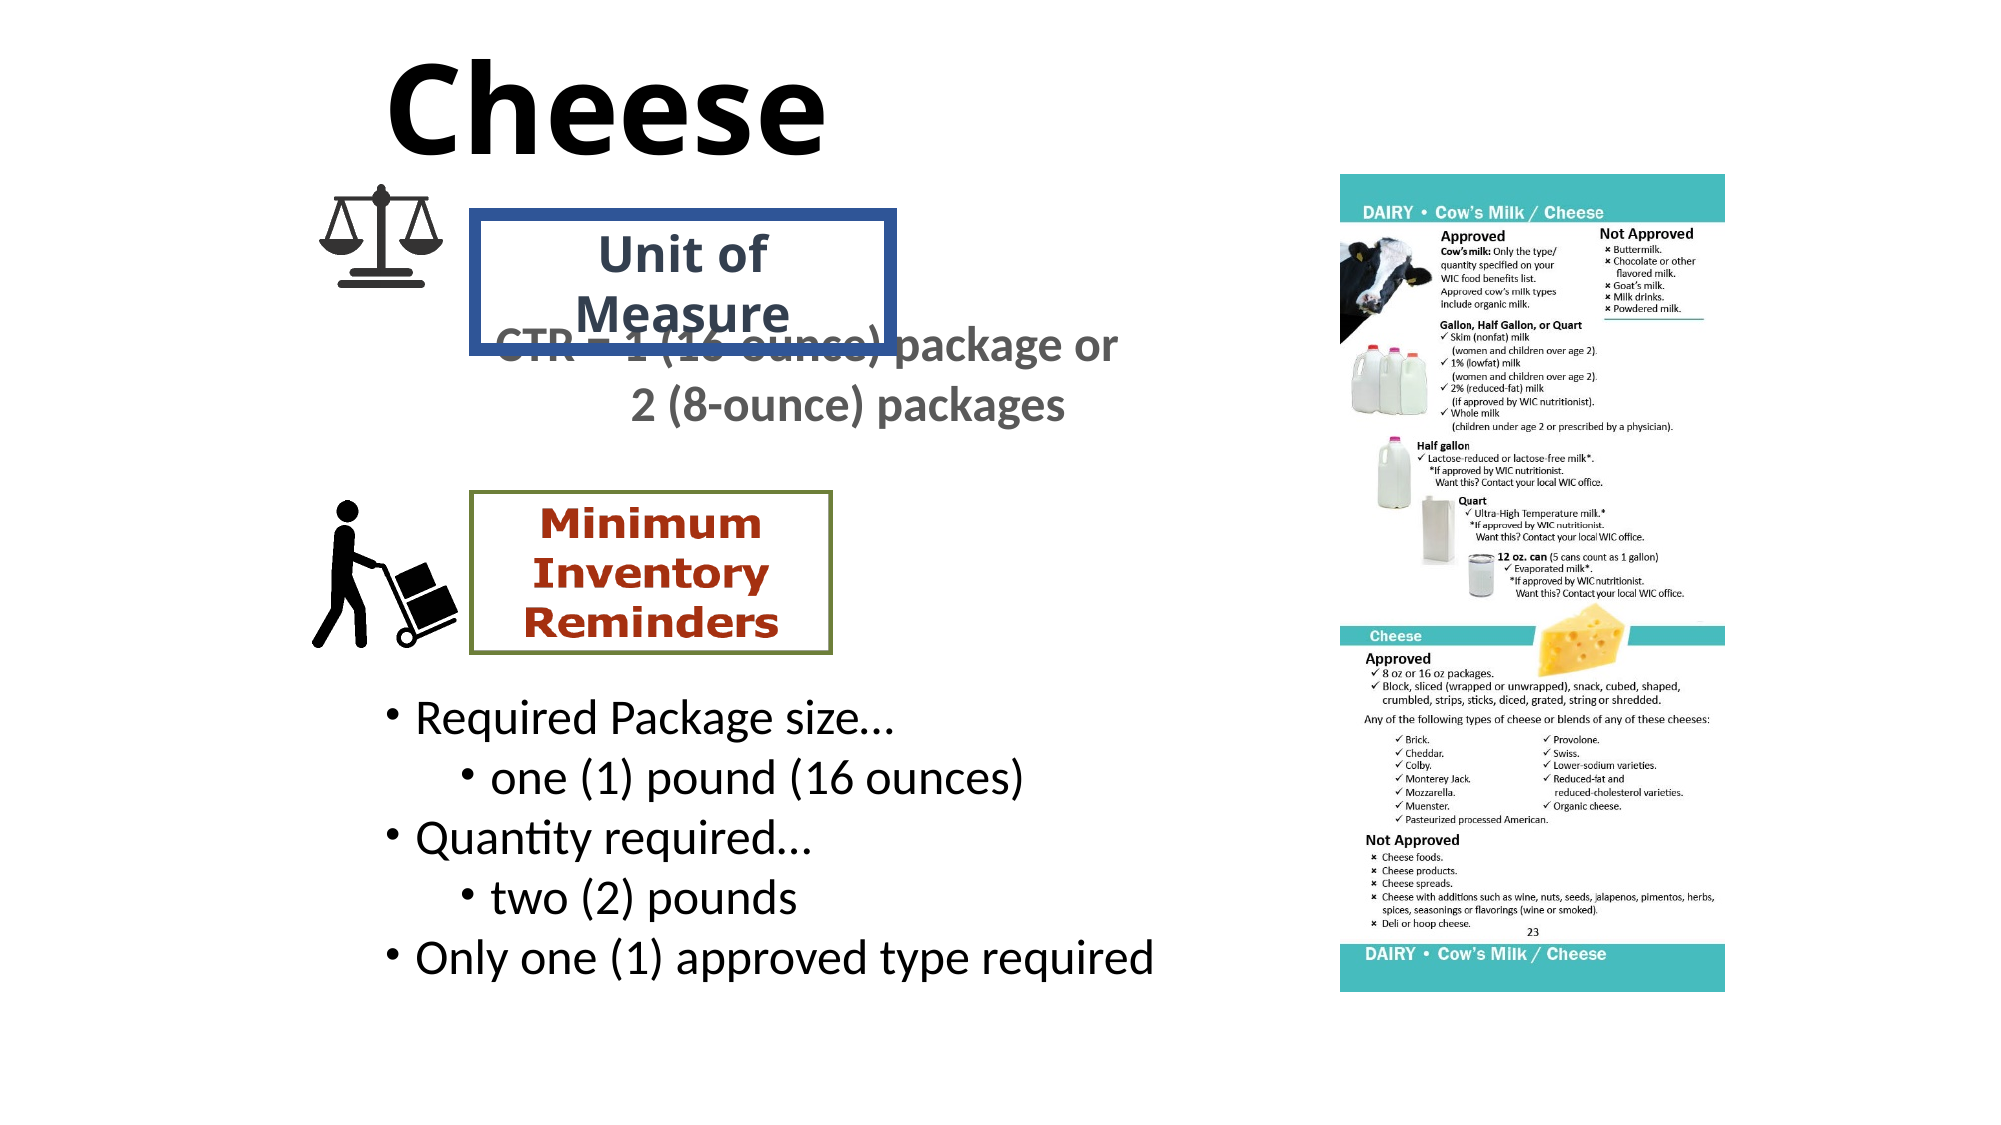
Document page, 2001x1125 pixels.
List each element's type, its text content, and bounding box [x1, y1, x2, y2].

picture [1340, 174, 1725, 992]
picture [312, 499, 458, 648]
list CTR = 1 (16-ounce) package or 2 (8-ounce) packages [474, 303, 1313, 415]
text_box Cheese [368, 2, 1298, 225]
text_box Required Package size… one (1) pound (16 ounces) Quantity required… two (2) pounds Only one (1) approved type required [370, 676, 1340, 992]
text_box Unit of Measure [474, 225, 891, 350]
picture [319, 184, 443, 288]
picture [469, 484, 833, 671]
